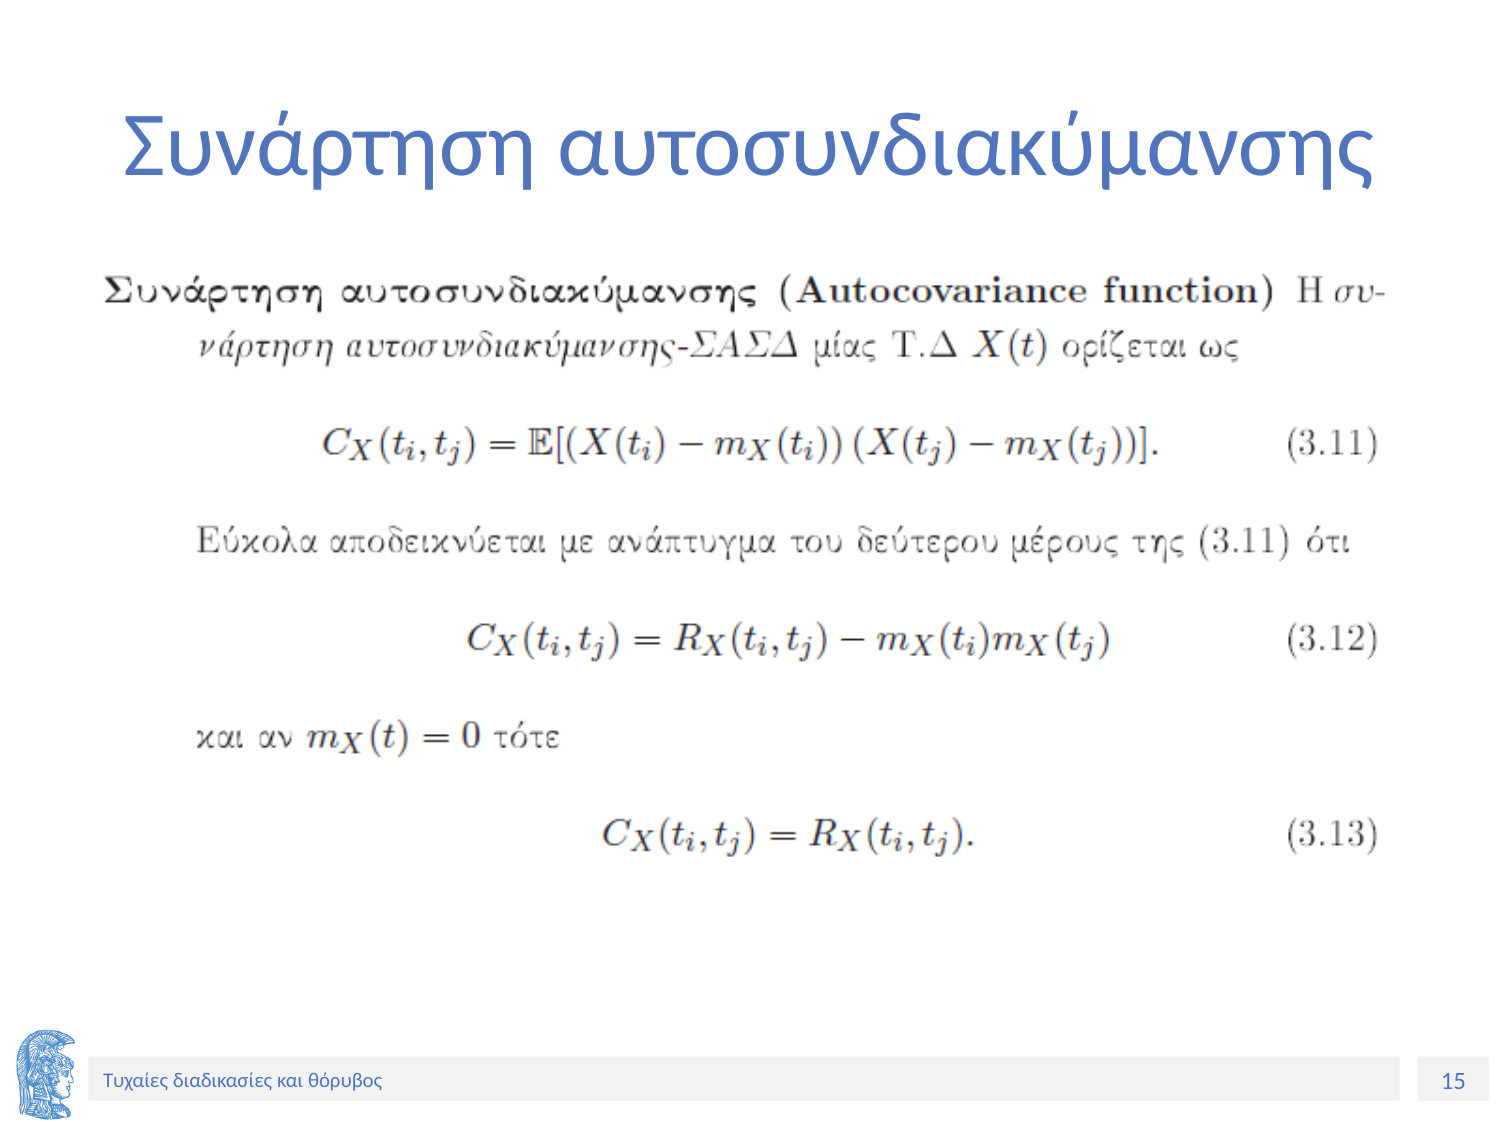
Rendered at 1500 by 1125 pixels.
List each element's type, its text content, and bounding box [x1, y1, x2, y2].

title Συνάρτηση αυτοσυνδιακύμανσης [75, 45, 1425, 233]
picture [102, 266, 1398, 889]
picture [9, 1026, 81, 1120]
